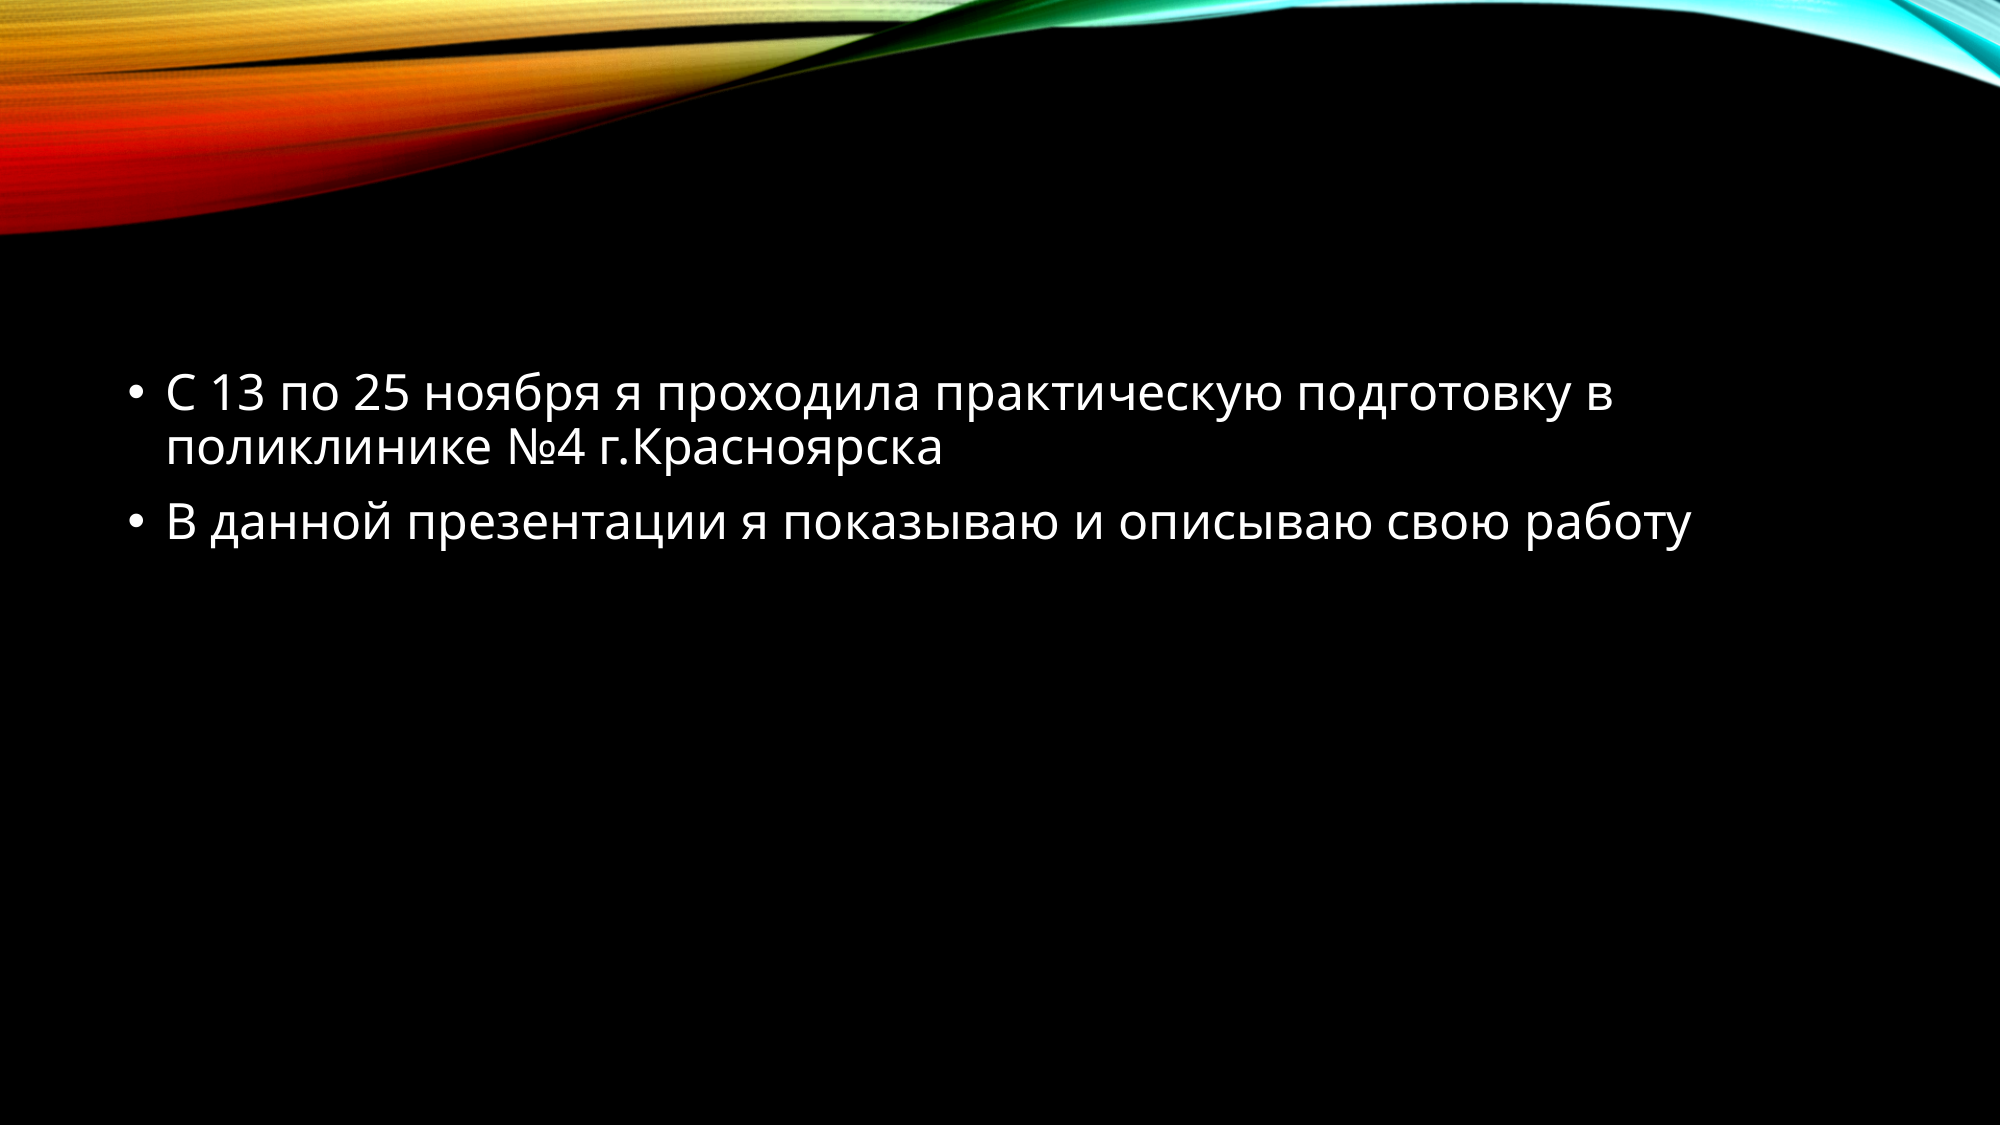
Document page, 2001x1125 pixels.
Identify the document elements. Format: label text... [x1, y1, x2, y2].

picture [0, 0, 2000, 237]
list С 13 по 25 ноября я проходила практическую подготовку в поликлинике №4 г.Красноярска В данной презентации я показываю и описываю свою работу [112, 360, 1888, 1021]
